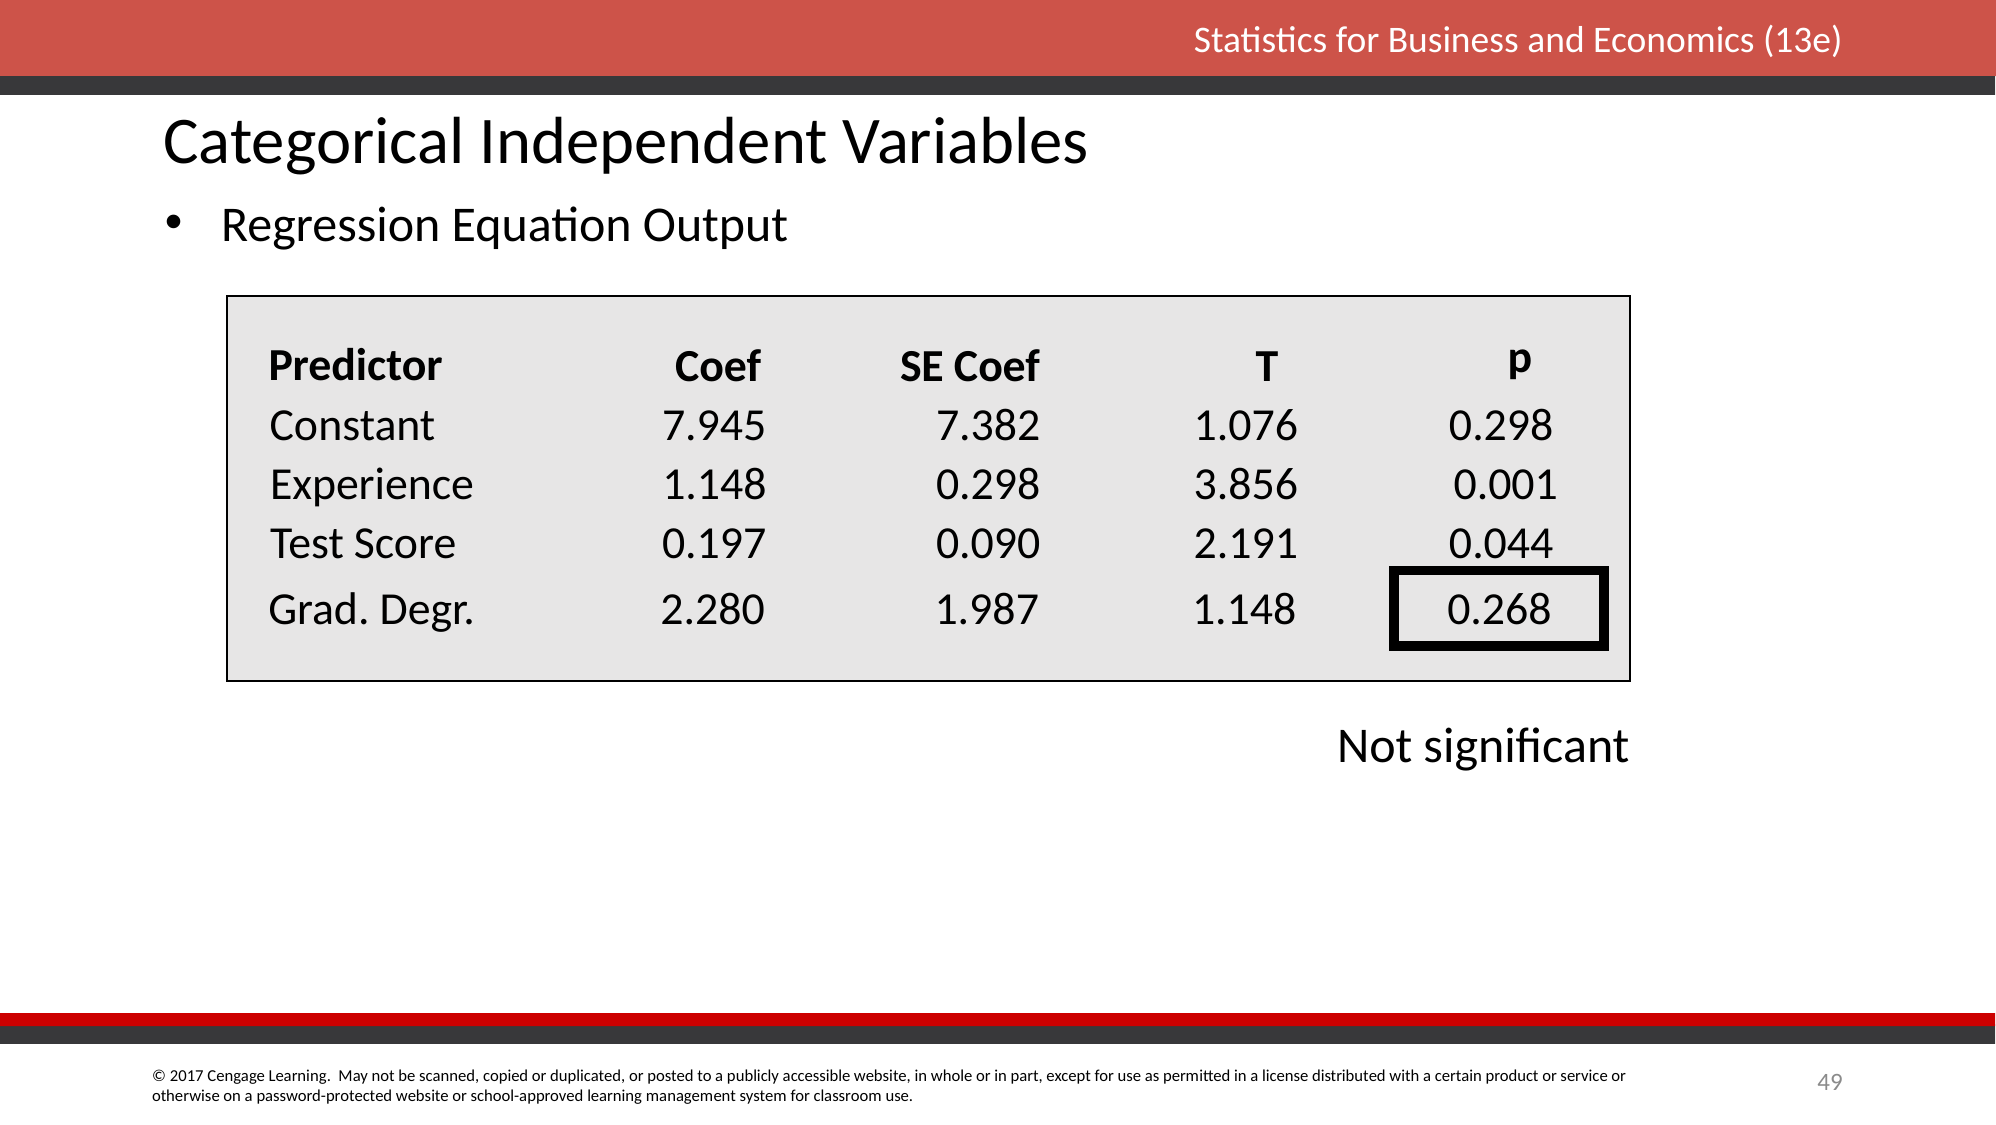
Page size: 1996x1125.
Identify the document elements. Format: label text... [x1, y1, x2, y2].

text_box Categorical Independent Variables [148, 82, 1845, 193]
picture [0, 1027, 1996, 1044]
text_box Regression Equation Output [150, 193, 1431, 275]
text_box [226, 295, 1631, 682]
picture [0, 76, 1996, 95]
slide_number 49 [1755, 1057, 1858, 1103]
text_box Not significant [1322, 704, 1645, 780]
